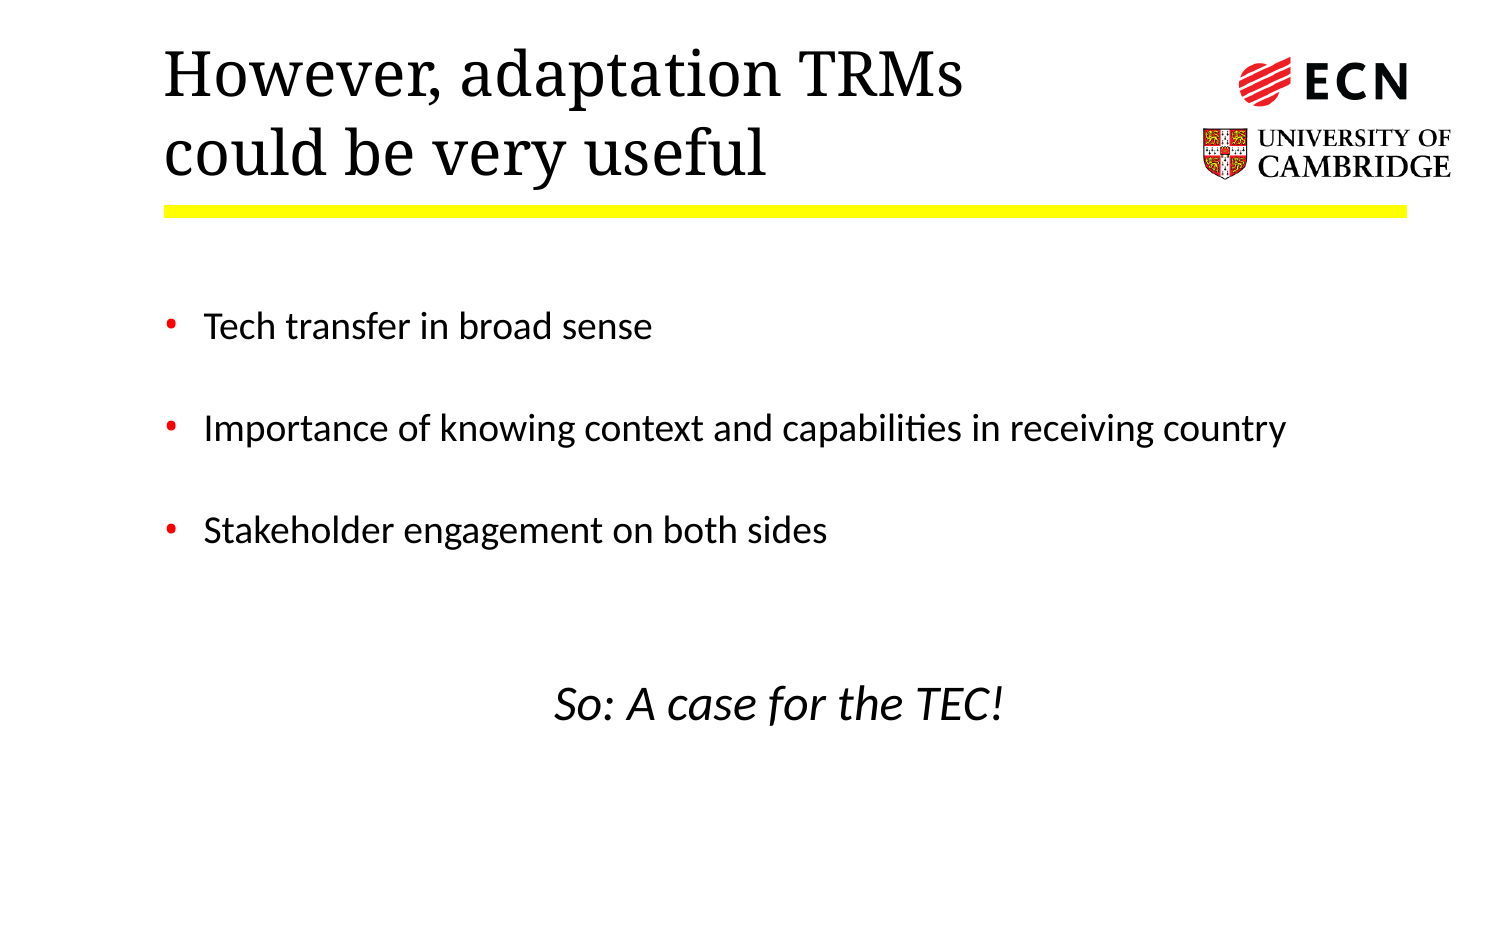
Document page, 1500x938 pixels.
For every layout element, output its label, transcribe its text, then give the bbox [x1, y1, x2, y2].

picture [1202, 55, 1472, 180]
list Tech transfer in broad sense Importance of knowing context and capabilities in receiving country Stakeholder engagement on both sides So: A case for the TEC! [164, 248, 1407, 865]
title However, adaptation TRMs could be very useful [164, 25, 1083, 189]
